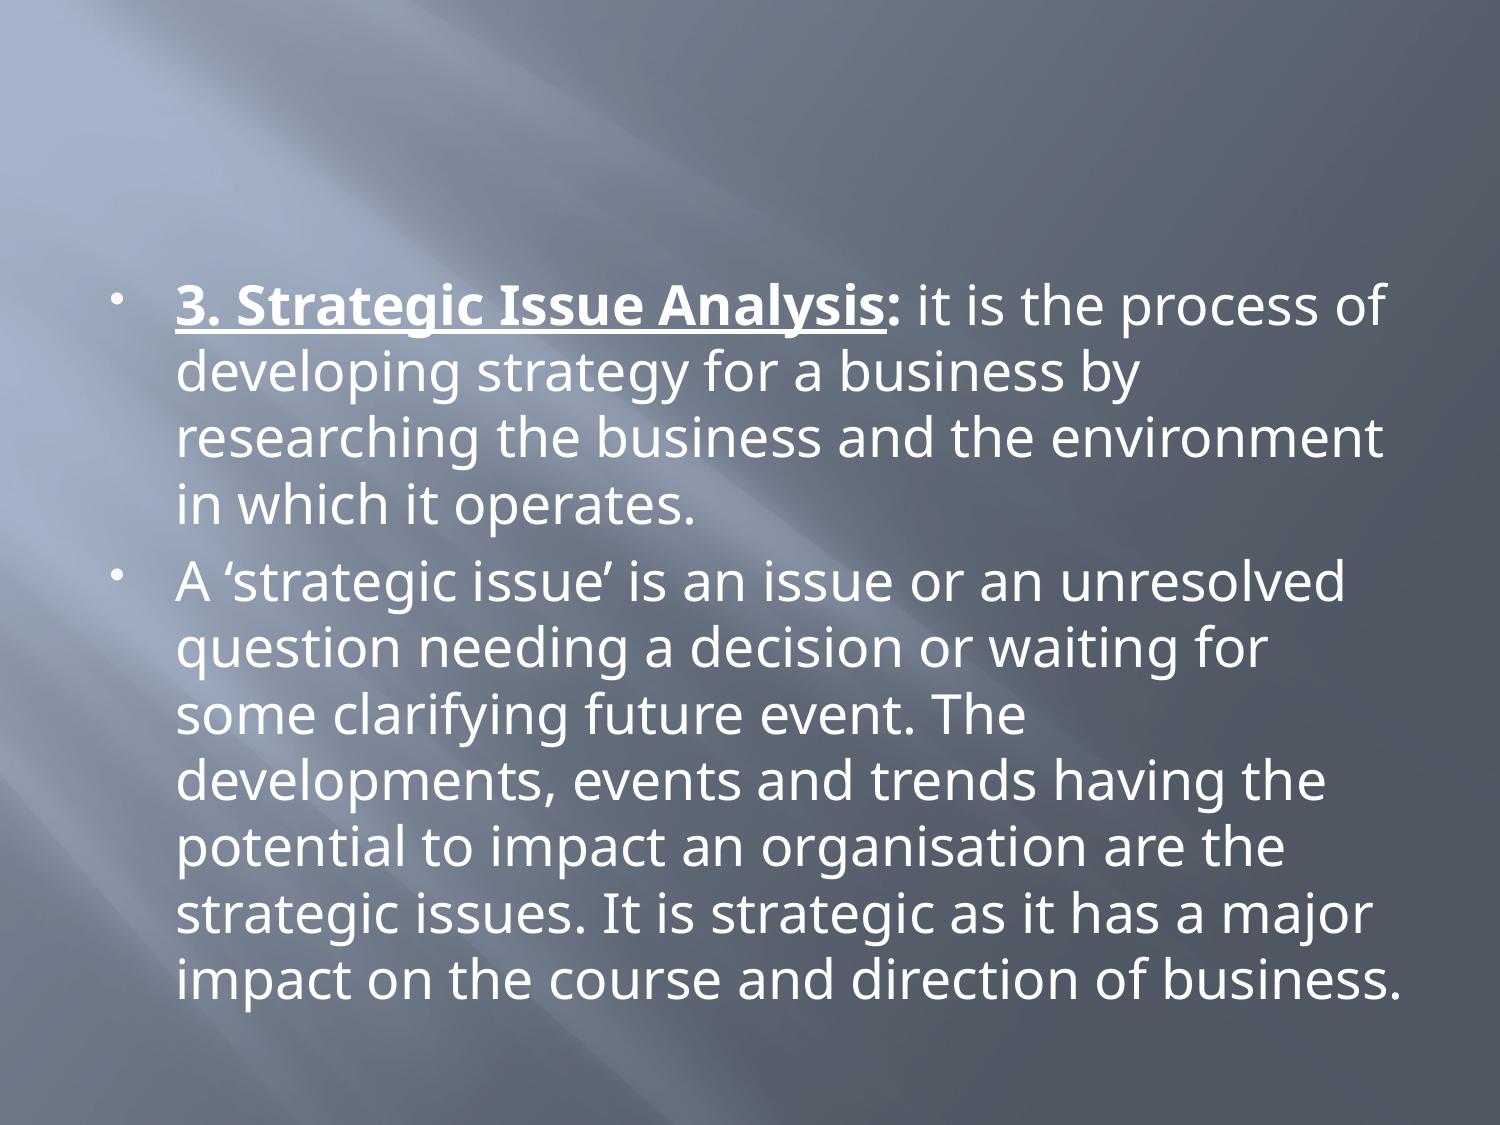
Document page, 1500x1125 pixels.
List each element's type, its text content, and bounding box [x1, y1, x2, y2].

list 3. Strategic Issue Analysis: it is the process of developing strategy for a business by researching the business and the environment in which it operates. A ‘strategic issue’ is an issue or an unresolved question needing a decision or waiting for some clarifying future event. The developments, events and trends having the potential to impact an organisation are the strategic issues. It is strategic as it has a major impact on the course and direction of business. [75, 262, 1425, 1035]
